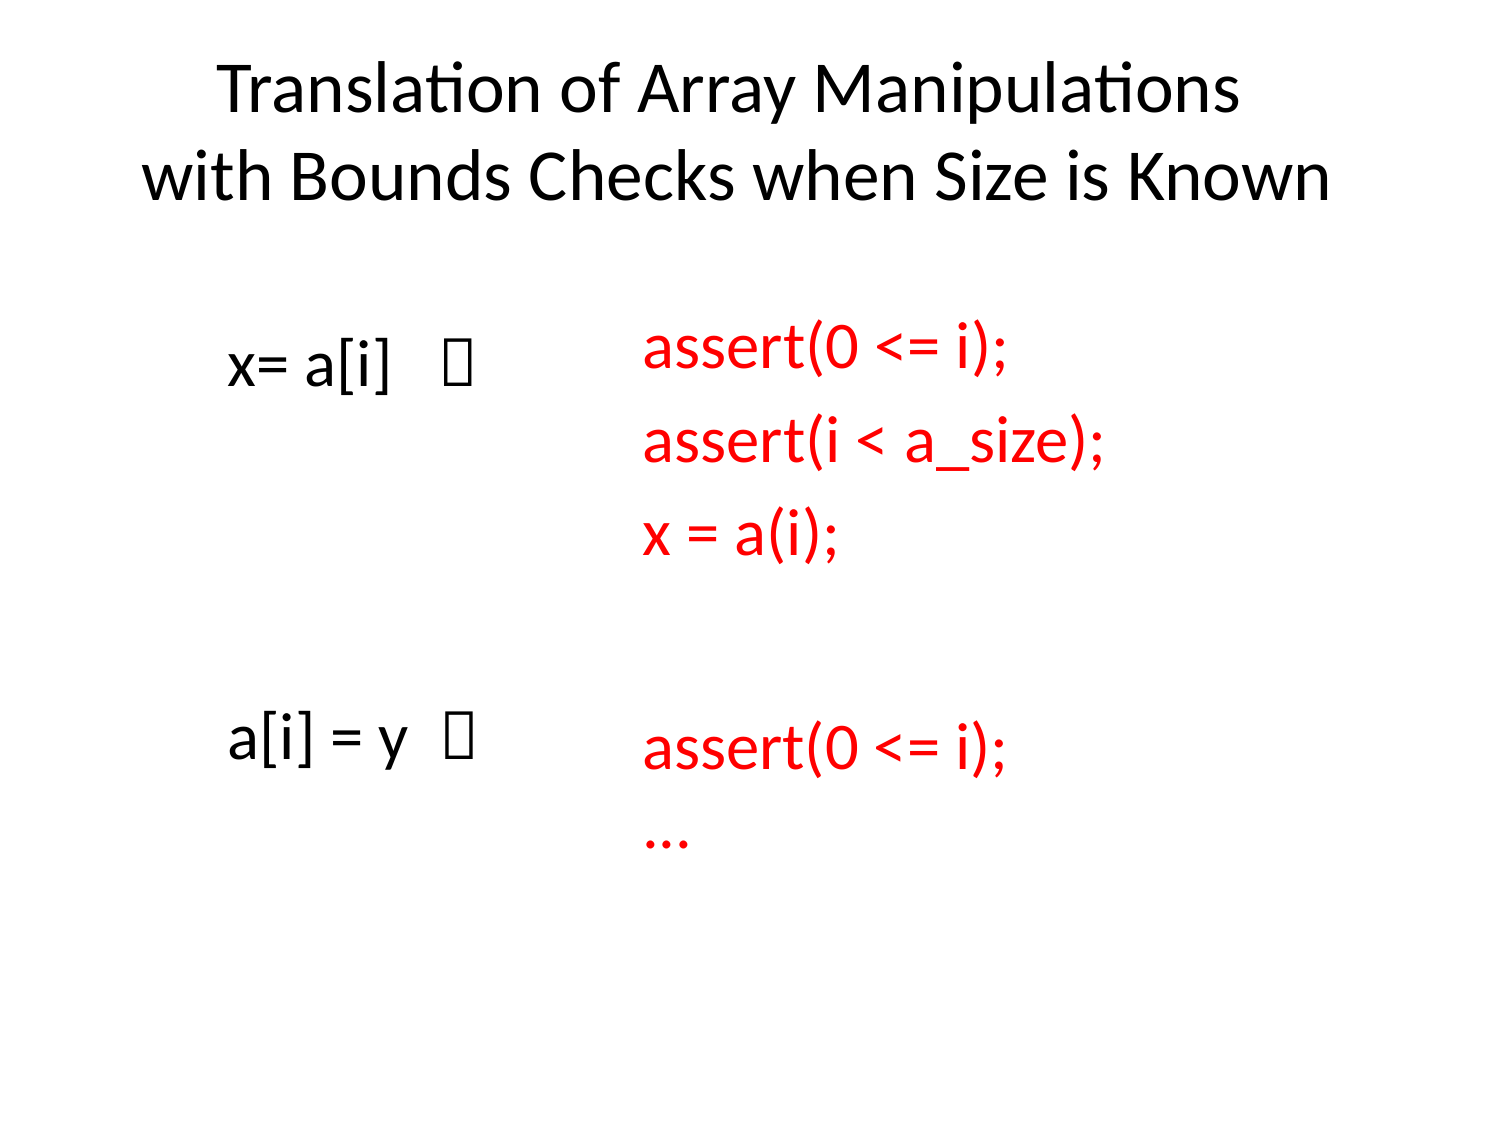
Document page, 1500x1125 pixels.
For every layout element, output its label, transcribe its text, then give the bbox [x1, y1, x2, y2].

text_box assert(0 <= i); ... [627, 695, 1024, 870]
title Translation of Array Manipulations with Bounds Checks when Size is Known [24, 29, 1450, 225]
list x= a[i]  a[i] = y  [212, 312, 538, 1055]
text_box assert(0 <= i); assert(i < a_size); x = a(i); [627, 294, 1122, 577]
